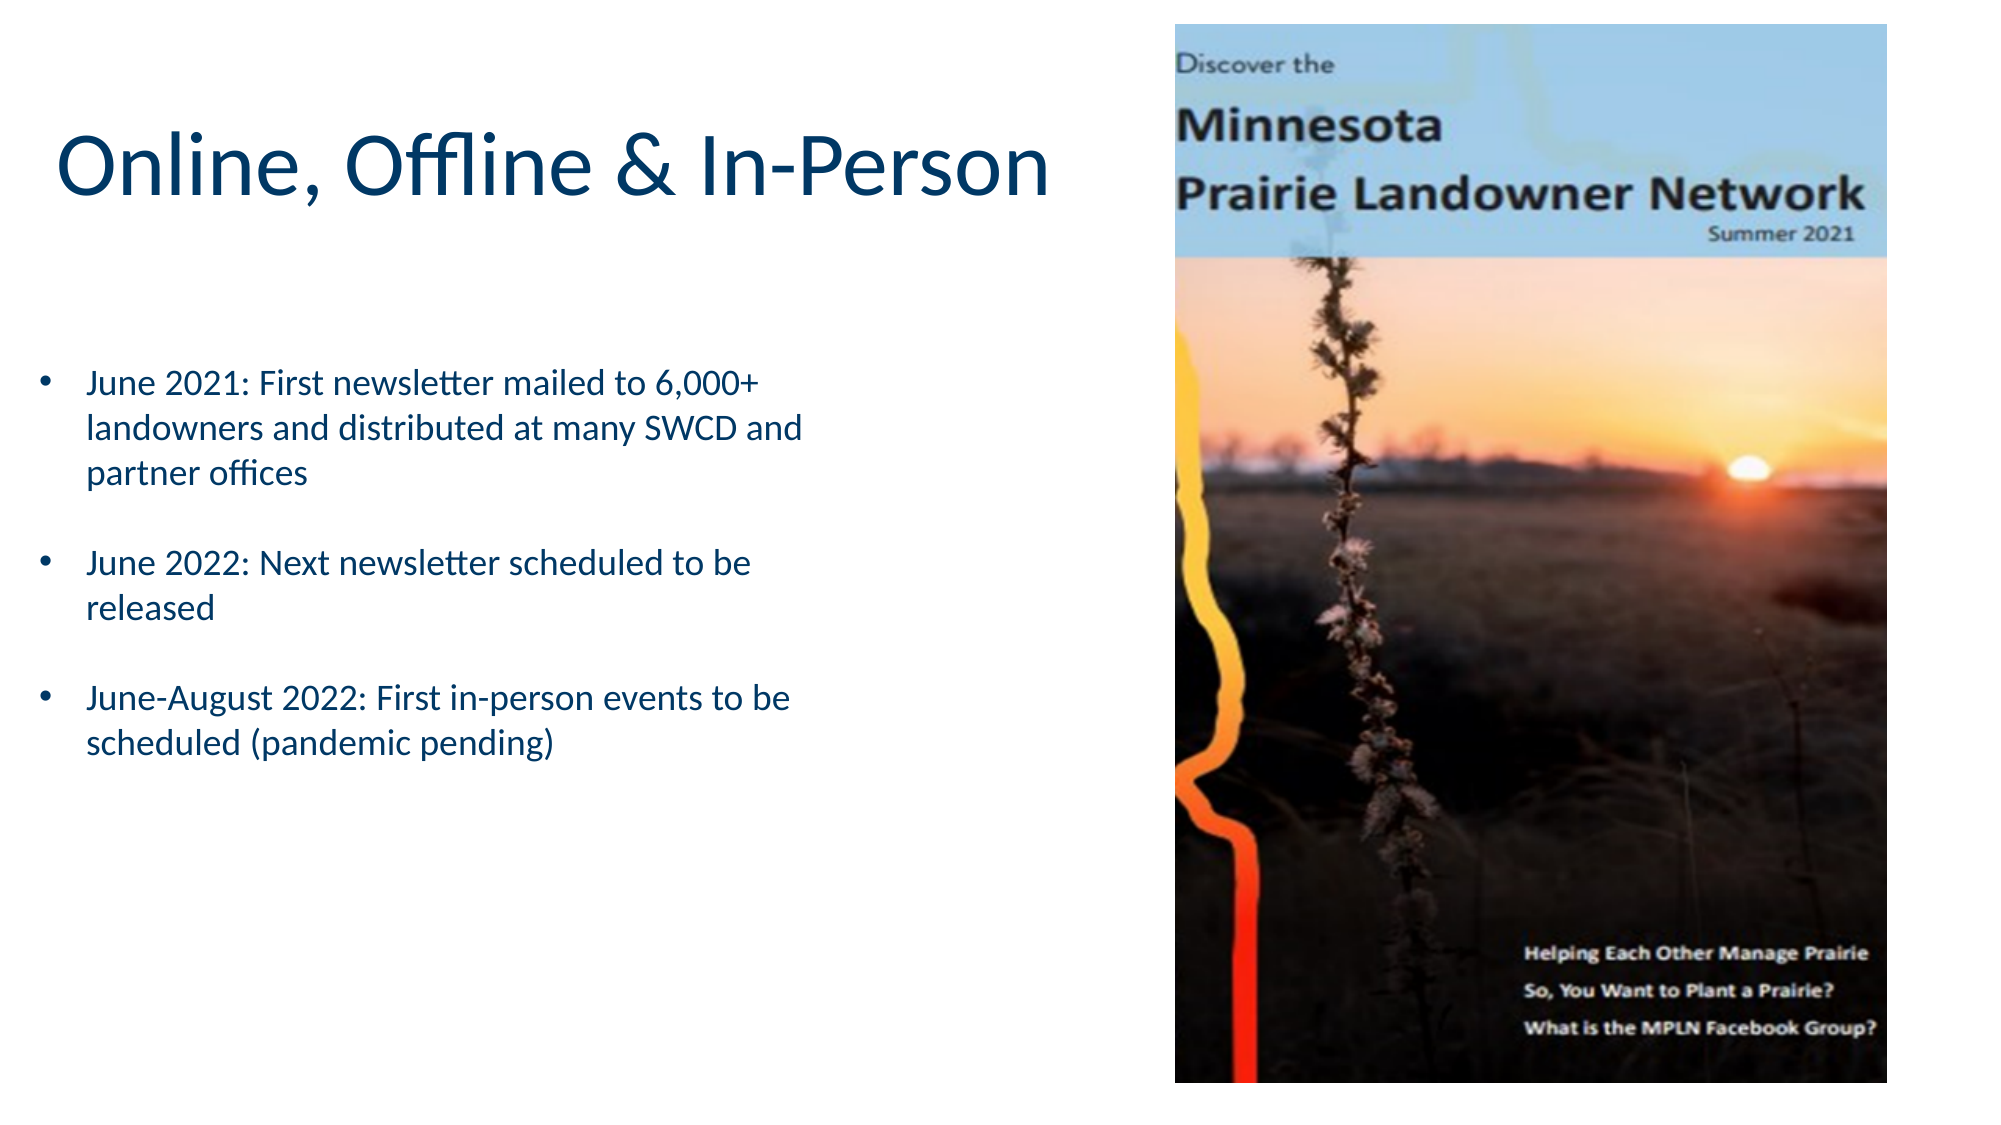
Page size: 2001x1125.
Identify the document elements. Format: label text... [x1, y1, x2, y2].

title Online, Offline & In-Person [41, 74, 1115, 223]
text_box June 2021: First newsletter mailed to 6,000+ landowners and distributed at many SWCD and partner offices June 2022: Next newsletter scheduled to be released June-August 2022: First in-person events to be scheduled (pandemic pending) [24, 350, 836, 771]
picture [1174, 24, 1887, 1083]
